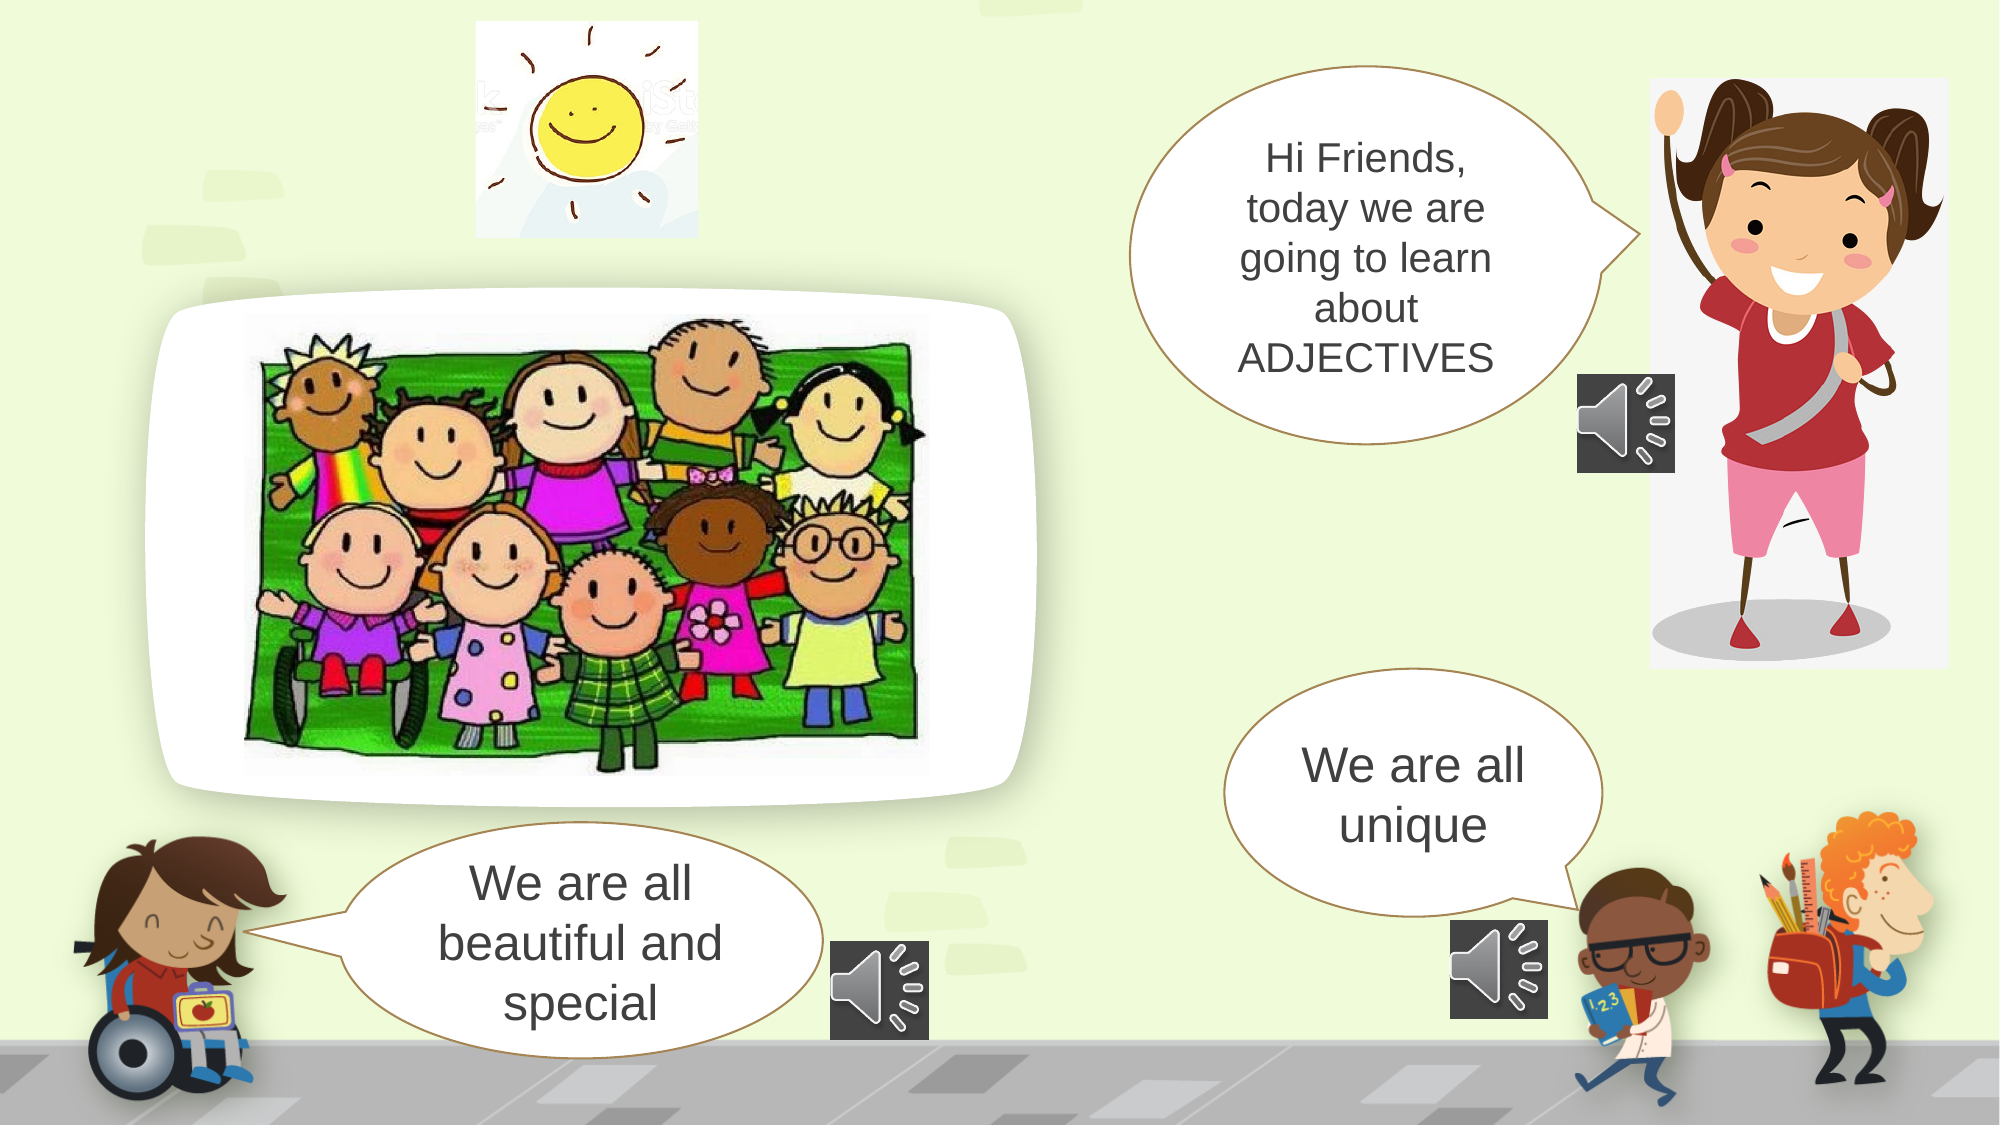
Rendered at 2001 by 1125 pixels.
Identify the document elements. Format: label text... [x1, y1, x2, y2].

text_box We are all beautiful and special [242, 821, 824, 1060]
text_box Hi Friends, today we are going to learn about ADJECTIVES [1128, 65, 1642, 446]
picture [0, 0, 2000, 1125]
text_box We are all unique [1223, 667, 1604, 918]
